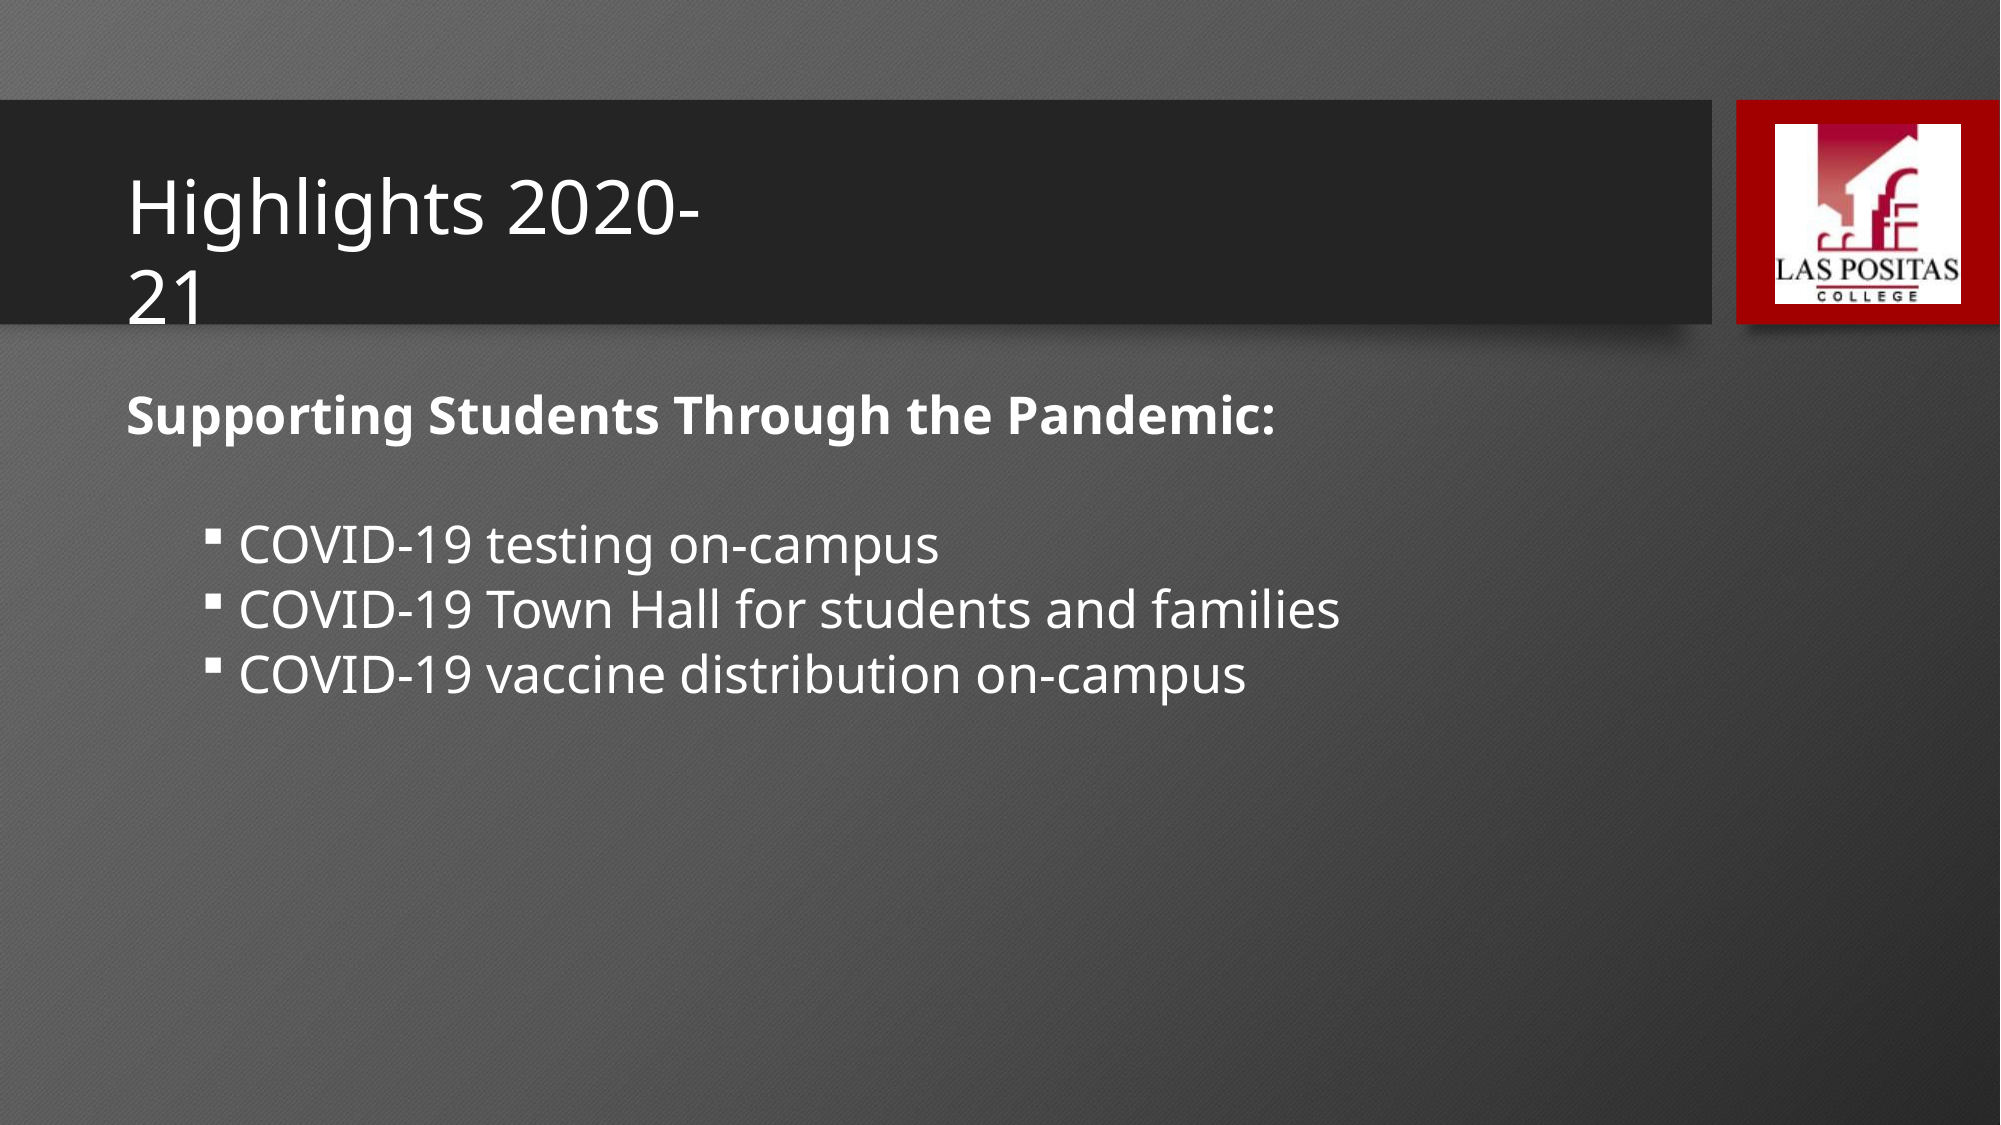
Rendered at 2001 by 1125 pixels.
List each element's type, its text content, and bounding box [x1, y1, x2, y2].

picture [1774, 124, 1962, 305]
title Highlights 2020-21 [124, 157, 768, 348]
text_box Supporting Students Through the Pandemic: COVID-19 testing on-campus COVID-19 Town Hall for students and families COVID-19 vaccine distribution on-campus [124, 380, 1750, 1027]
picture [0, 0, 2000, 1125]
